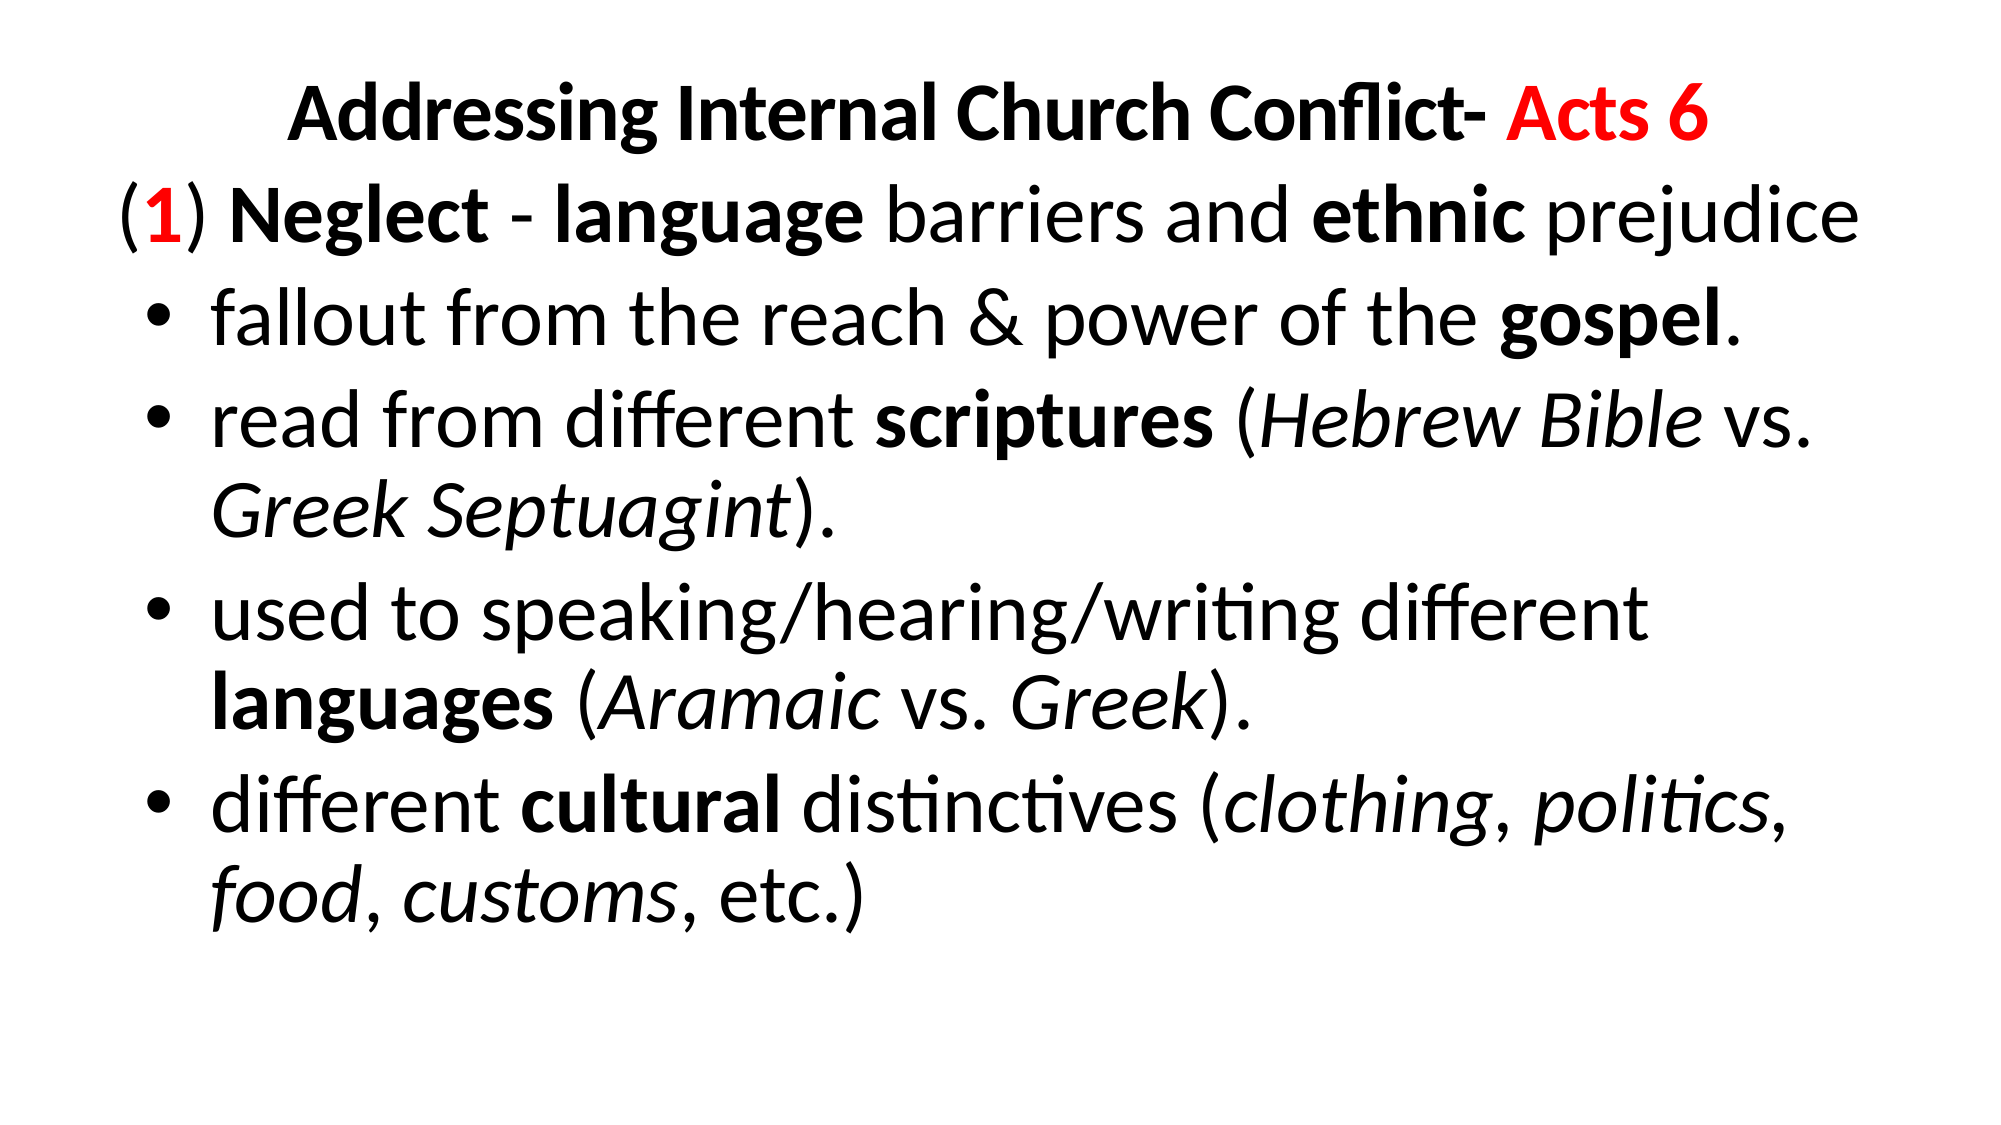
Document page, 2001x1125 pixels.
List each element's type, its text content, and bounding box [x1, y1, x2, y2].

subtitle Addressing Internal Church Conflict- Acts 6 (1) Neglect - language barriers and ethnic prejudice fallout from the reach & power of the gospel. read from different scriptures (Hebrew Bible vs. Greek Septuagint). used to speaking/hearing/writing different languages (Aramaic vs. Greek). different cultural distinctives (clothing, politics, food, customs, etc.) [101, 60, 1896, 1060]
